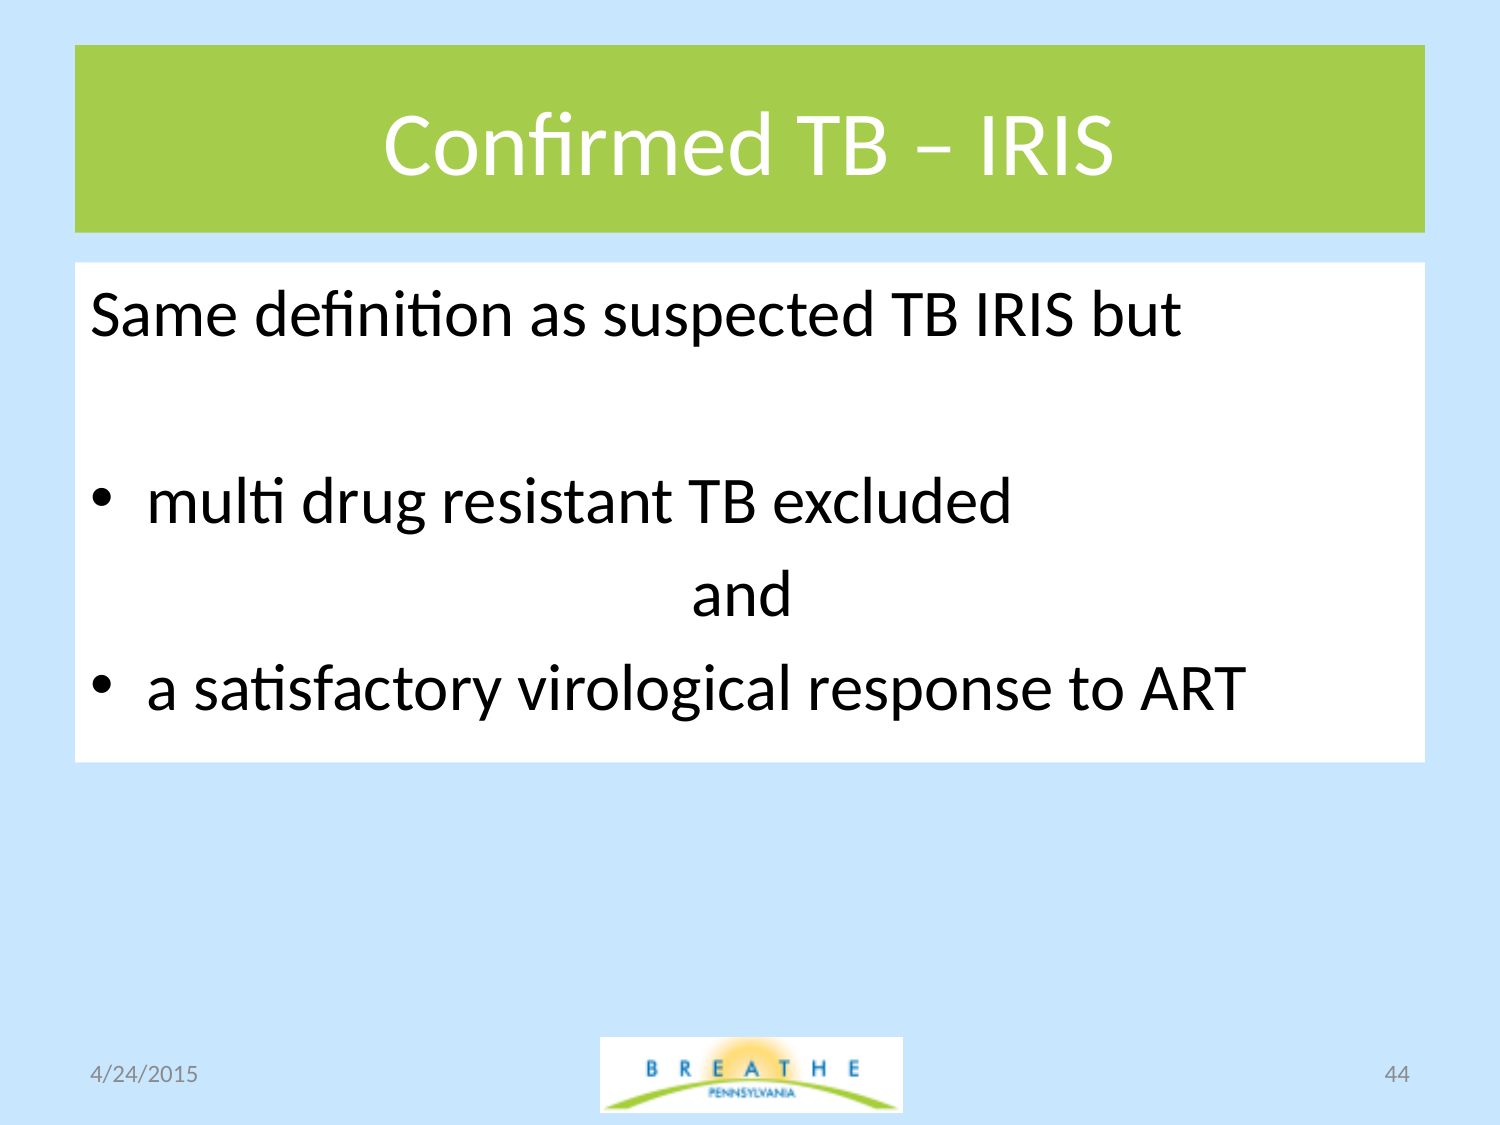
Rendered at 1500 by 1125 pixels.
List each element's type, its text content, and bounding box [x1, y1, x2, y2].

picture [600, 1037, 903, 1113]
list Same definition as suspected TB IRIS but multi drug resistant TB excluded and a satisfactory virological response to ART [75, 262, 1425, 763]
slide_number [75, 1042, 425, 1103]
slide_number 44 [1074, 1042, 1425, 1103]
title Confirmed TB – IRIS [75, 45, 1425, 233]
